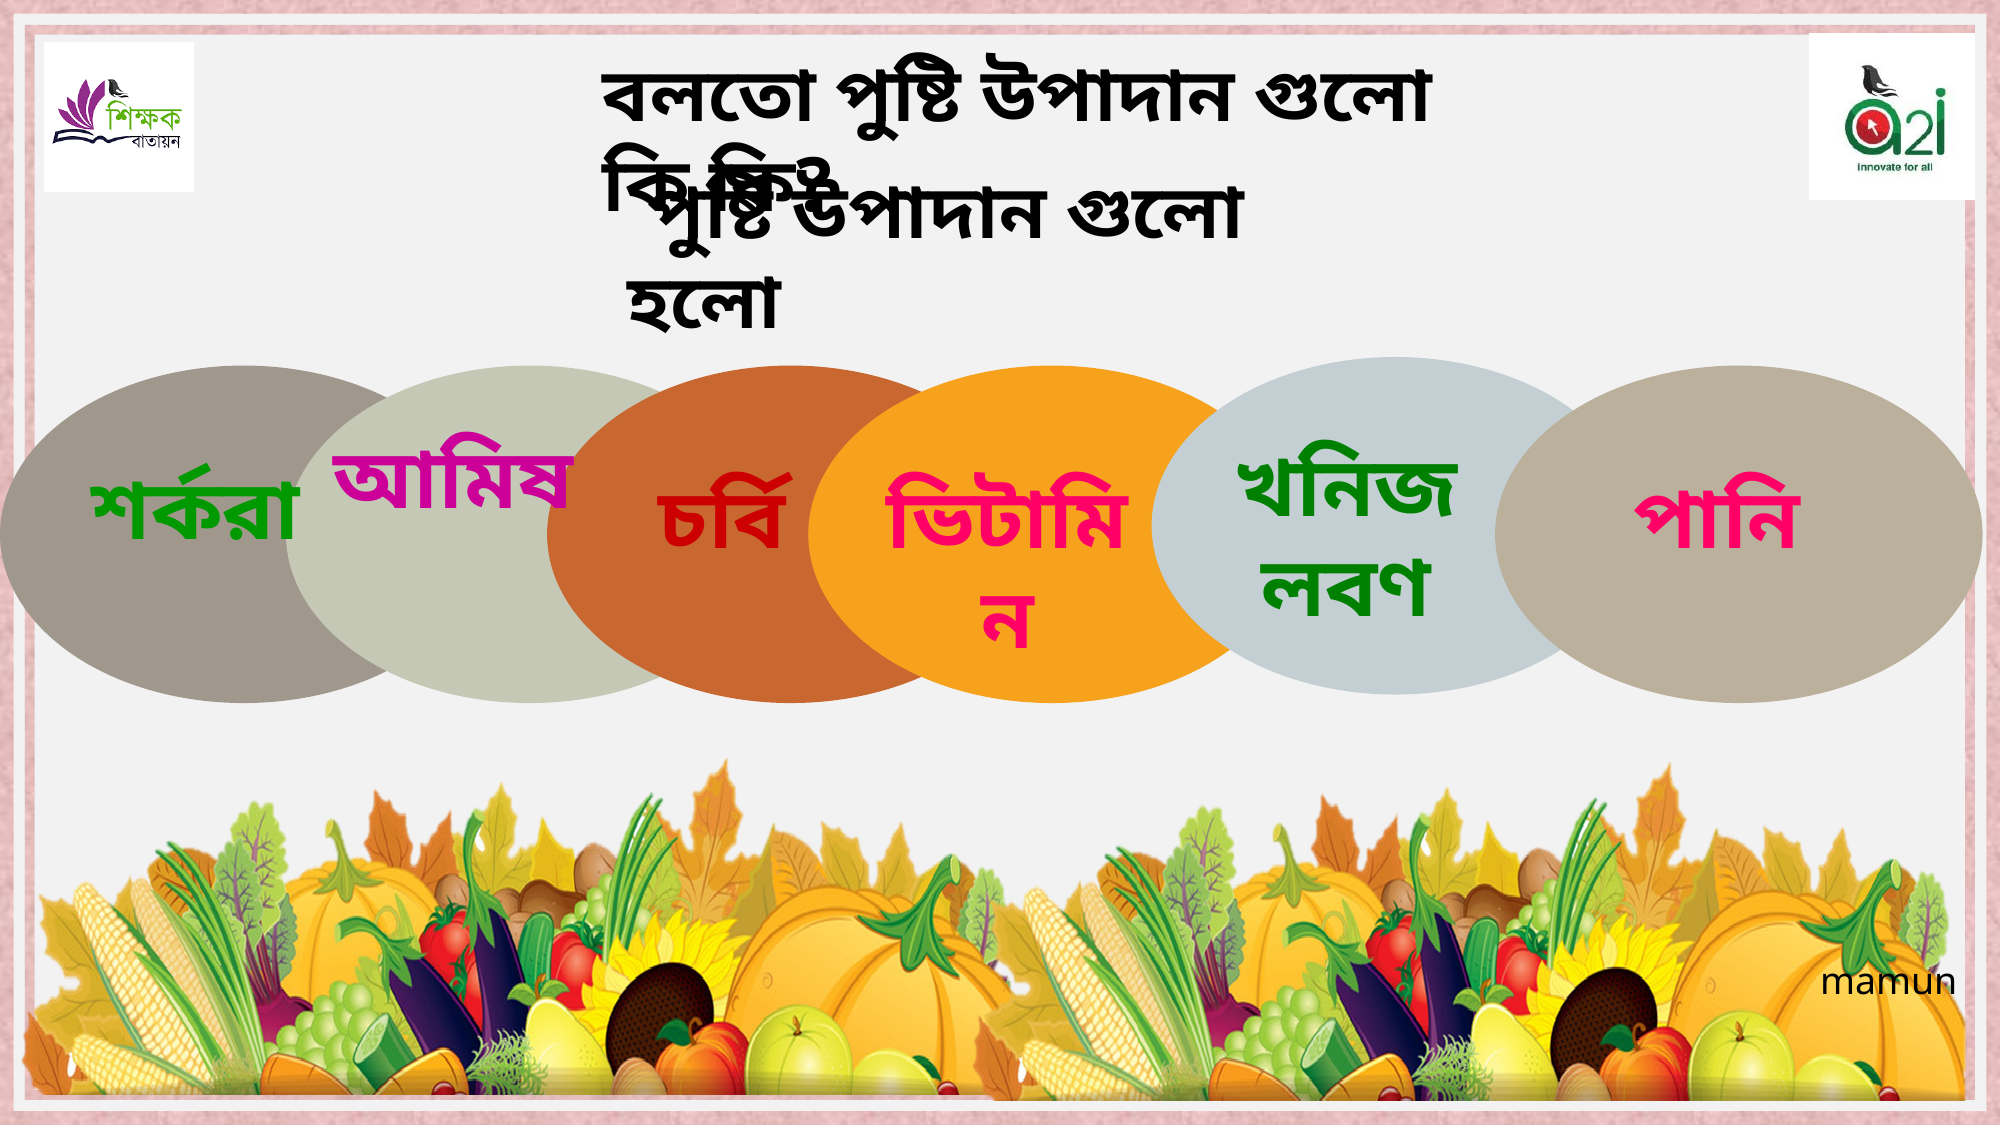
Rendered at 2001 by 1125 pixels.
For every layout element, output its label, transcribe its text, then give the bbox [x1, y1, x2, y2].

text_box [910, 568, 1230, 705]
text_box বলতো পুষ্টি উপাদান গুলো কি কি? [588, 39, 1516, 235]
picture [0, 0, 2001, 1125]
text_box পুষ্টি উপাদান গুলো হলো [612, 156, 1263, 352]
picture [44, 42, 194, 192]
text_box পানি [1596, 458, 1837, 574]
text_box চর্বি [602, 458, 843, 574]
text_box [351, 364, 659, 418]
text_box [546, 533, 921, 705]
text_box [1198, 355, 1573, 477]
text_box আমিষ [285, 418, 622, 533]
text_box শর্করা [61, 448, 330, 564]
text_box [288, 533, 660, 705]
text_box [1157, 438, 1185, 613]
text_box [813, 364, 1217, 638]
text_box [0, 364, 386, 705]
picture [24, 24, 1975, 487]
text_box ভিটামিন [858, 458, 1157, 673]
text_box খনিজ লবণ [1185, 425, 1507, 641]
text_box [1507, 364, 1984, 705]
text_box [612, 364, 920, 458]
text_box [1215, 591, 1560, 696]
